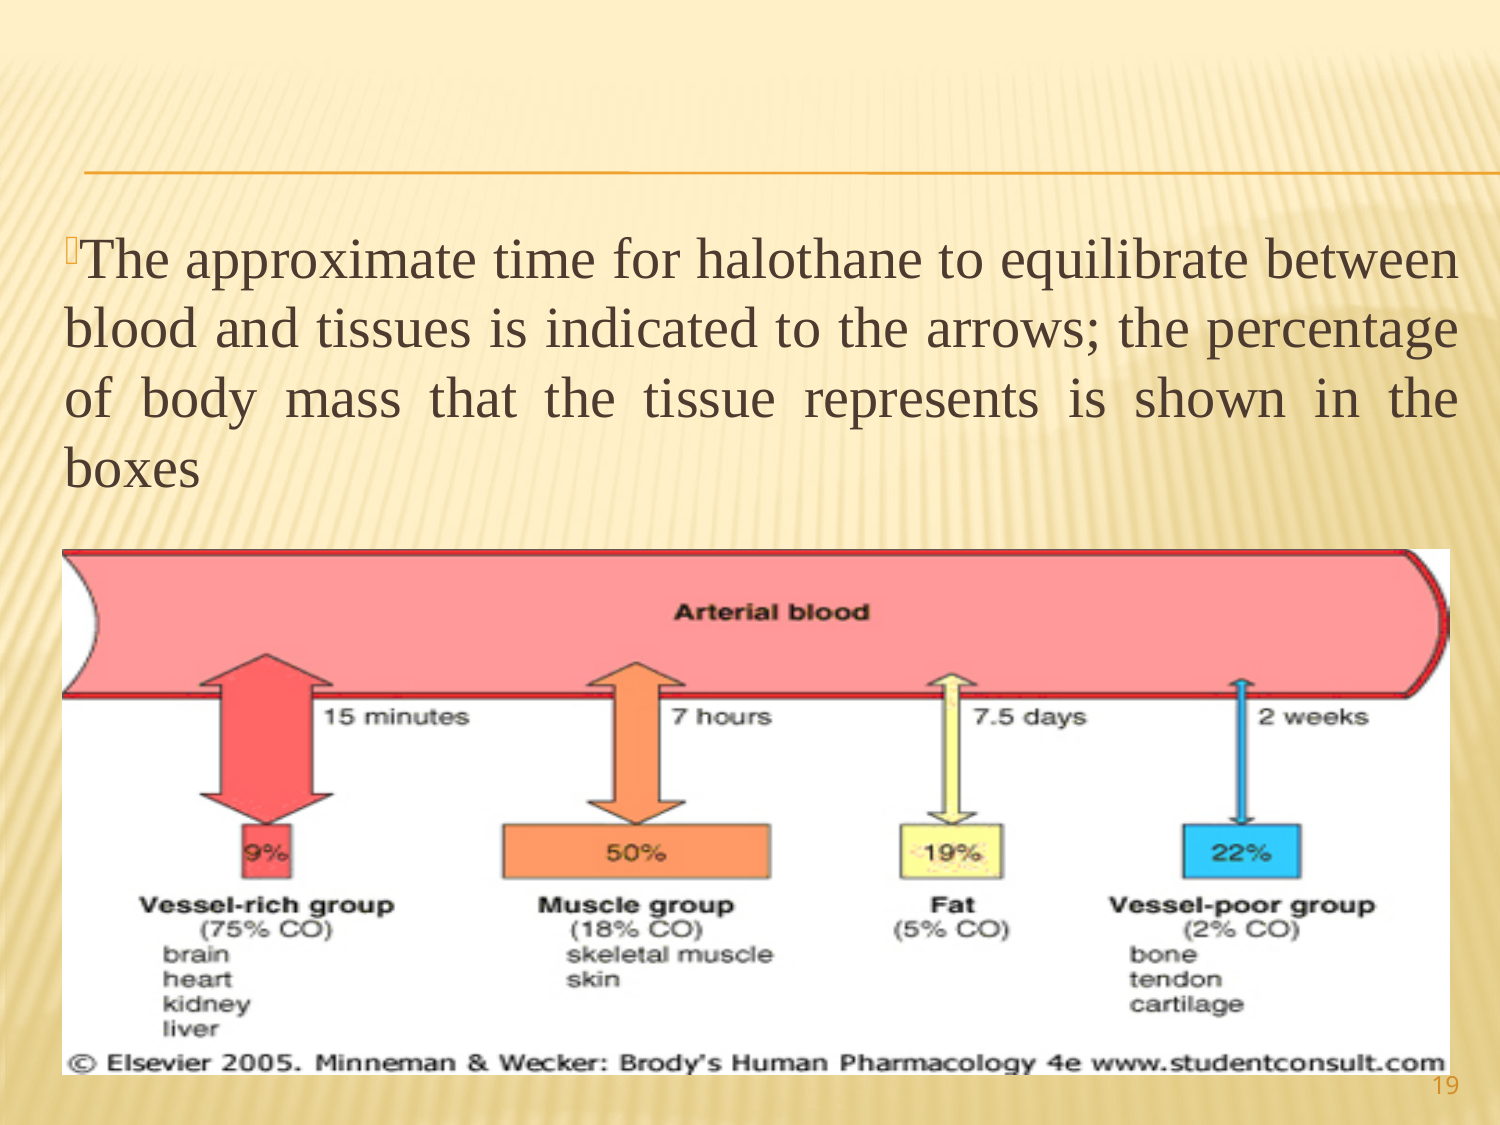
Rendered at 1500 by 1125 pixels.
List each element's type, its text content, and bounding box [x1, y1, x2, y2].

picture [62, 549, 1451, 1076]
list The approximate time for halothane to equilibrate between blood and tissues is indicated to the arrows; the percentage of body mass that the tissue represents is shown in the boxes [50, 212, 1475, 998]
slide_number 19 [1350, 1061, 1475, 1103]
